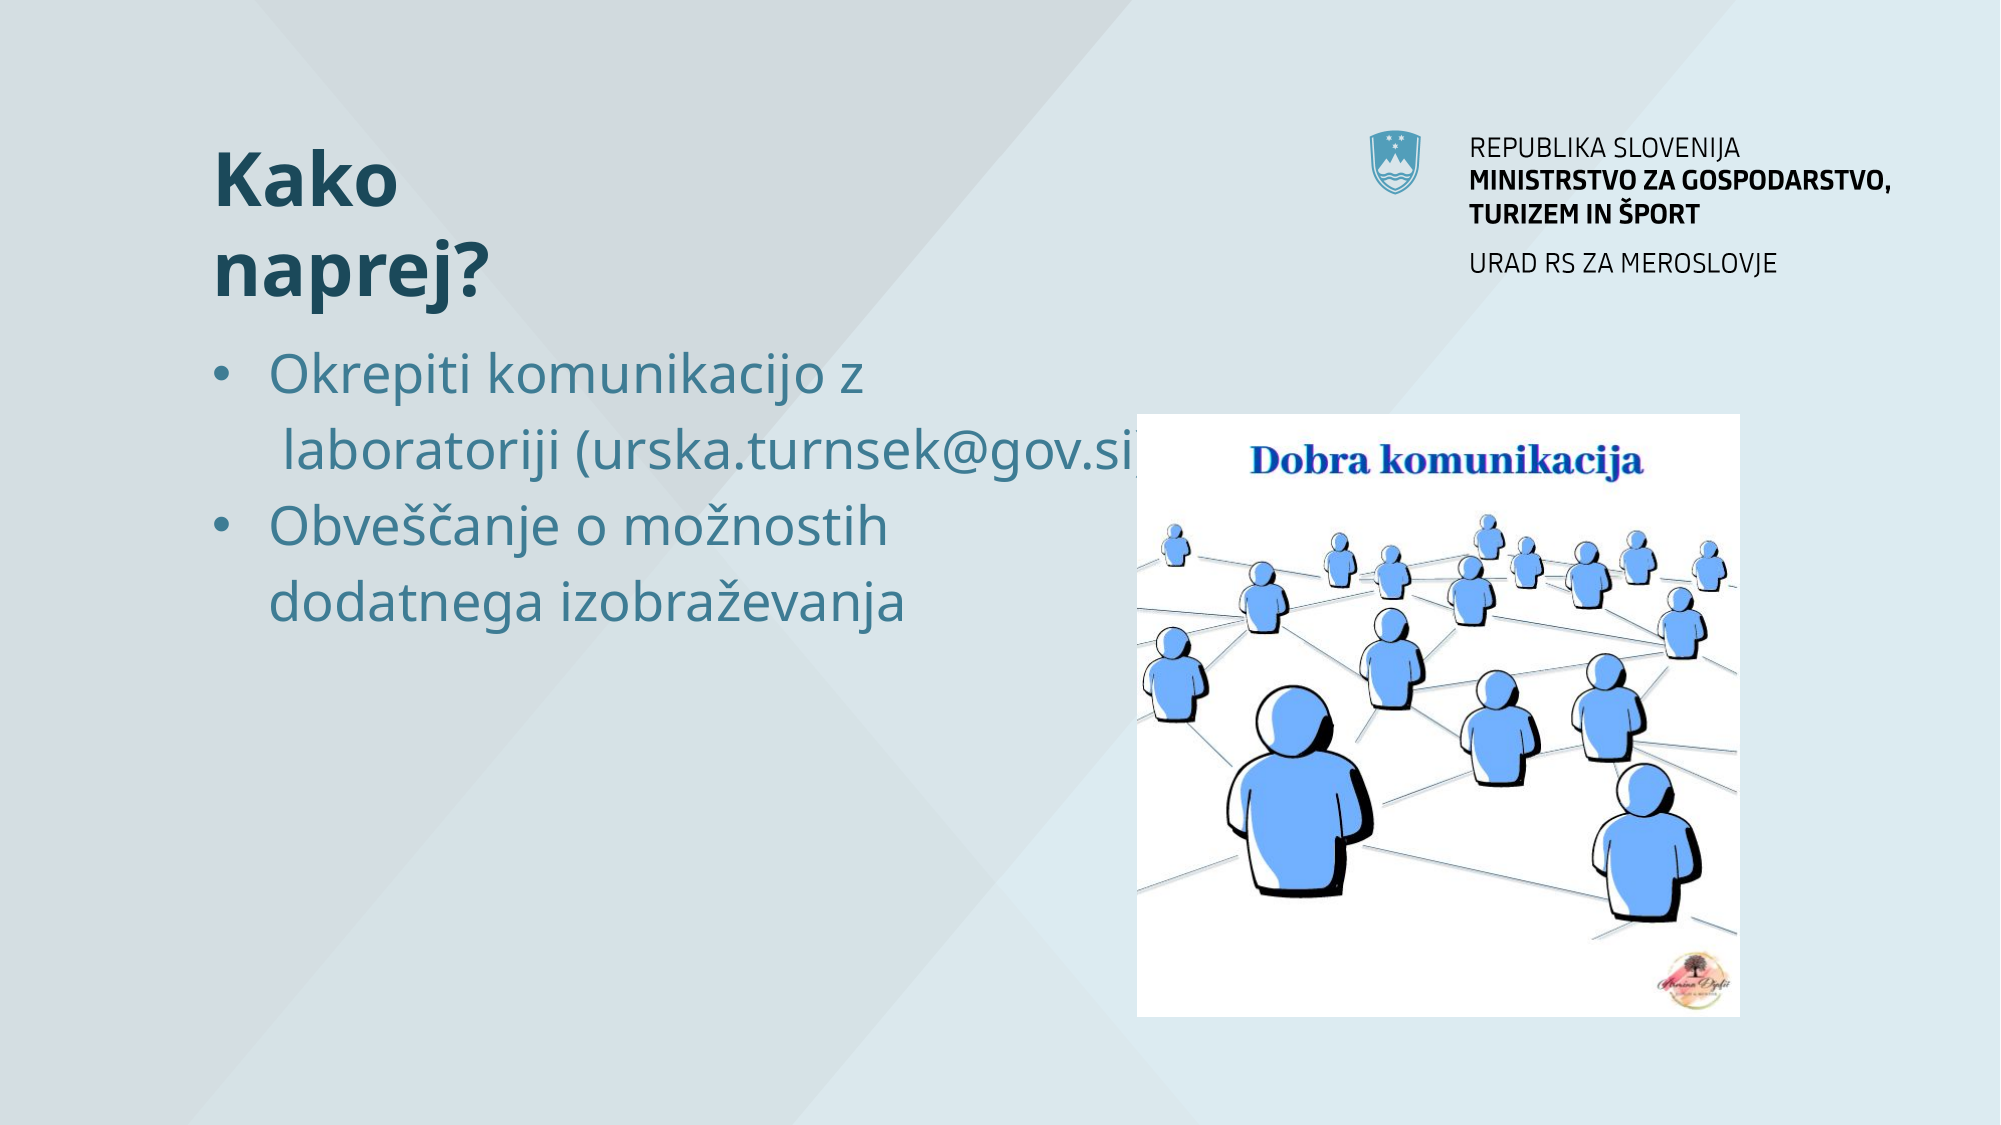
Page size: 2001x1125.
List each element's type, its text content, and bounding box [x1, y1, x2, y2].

title Kako naprej? [212, 130, 646, 222]
list Okrepiti komunikacijo z laboratoriji (urska.turnsek@gov.si) Obveščanje o možnostih dodatnega izobraževanja [212, 339, 1788, 1042]
picture [0, 0, 2001, 1125]
